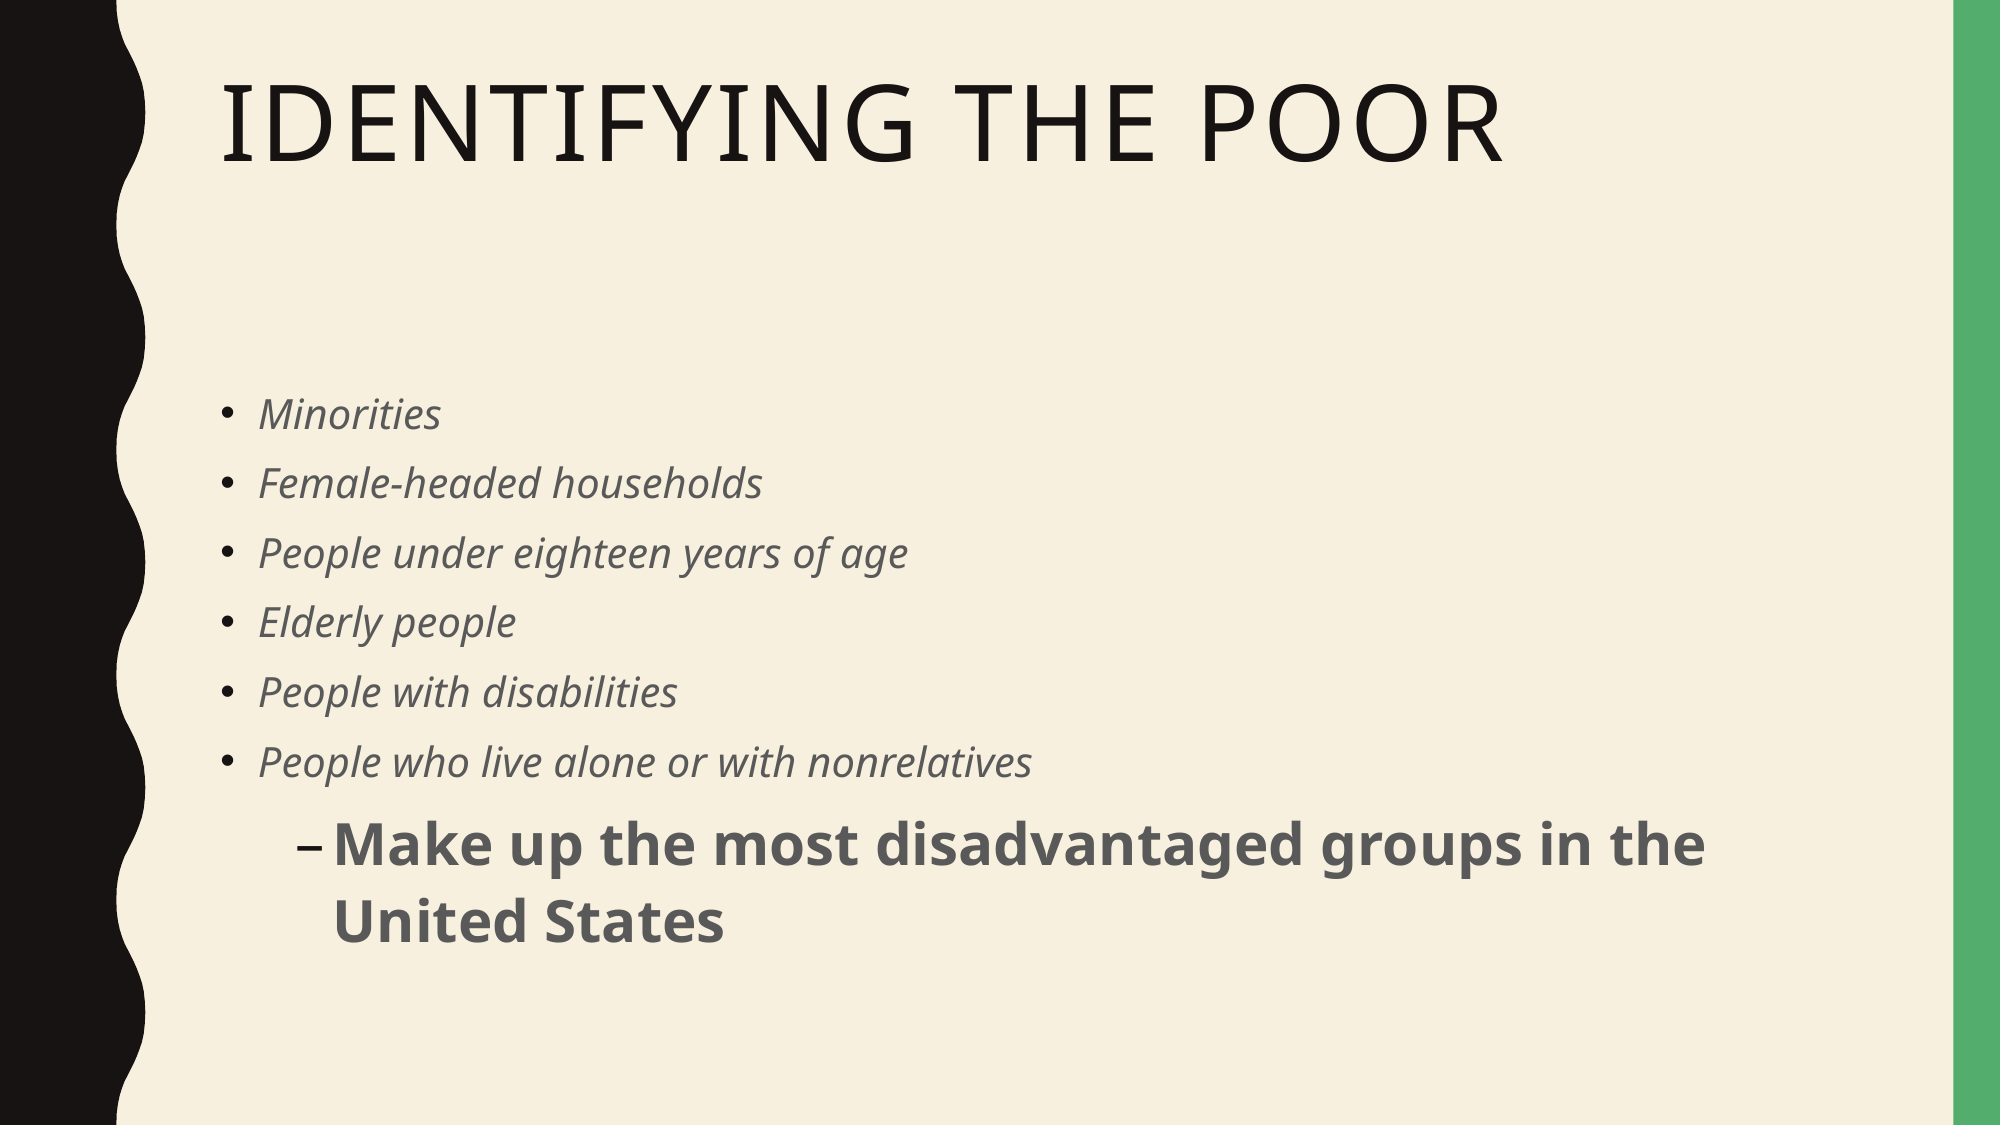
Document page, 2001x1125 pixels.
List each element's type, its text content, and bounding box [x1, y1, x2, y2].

list Minorities Female-headed households People under eighteen years of age Elderly people People with disabilities People who live alone or with nonrelatives Make up the most disadvantaged groups in the United States [205, 375, 1875, 965]
title Identifying the Poor [205, 62, 1875, 308]
